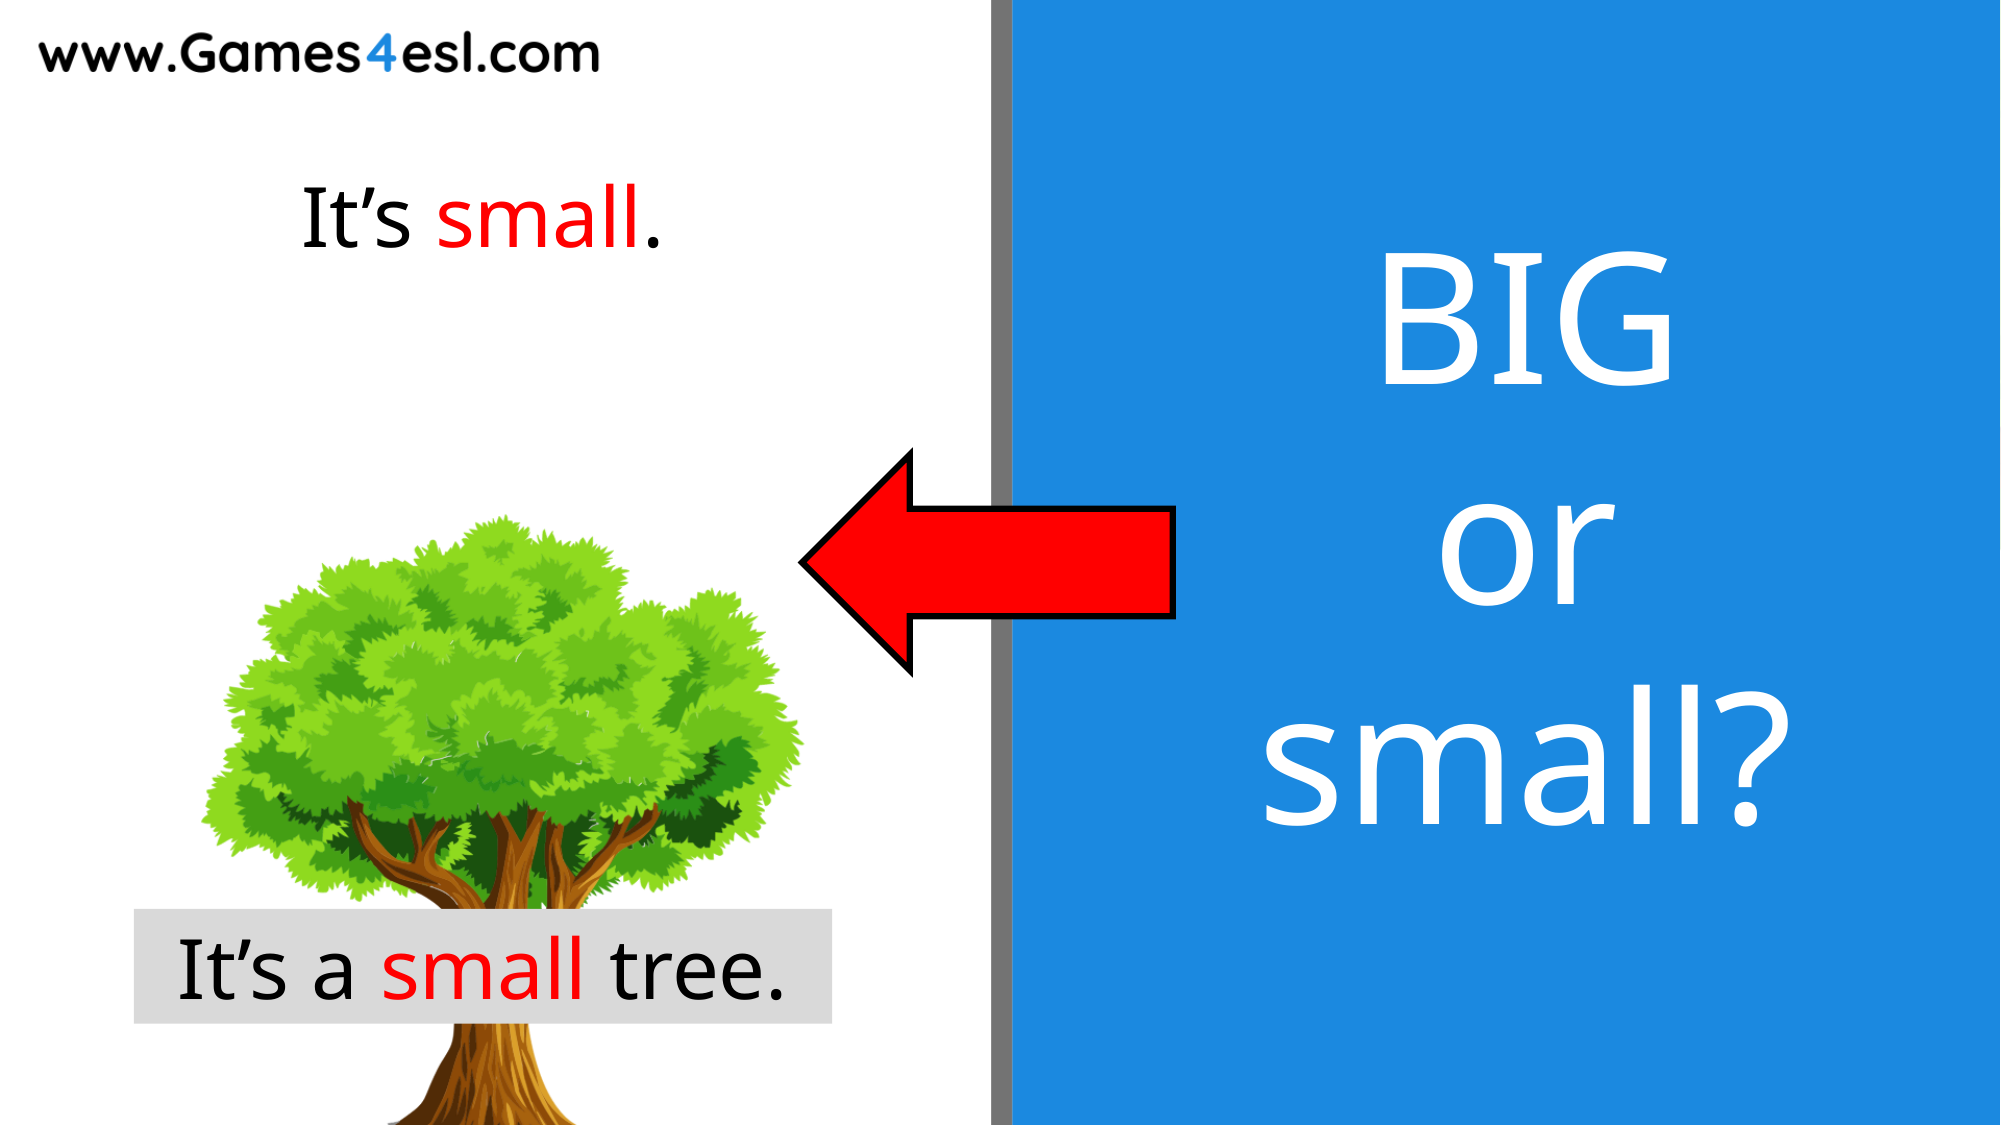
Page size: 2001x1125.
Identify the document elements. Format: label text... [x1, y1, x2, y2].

text_box It’s a small tree. [133, 908, 833, 1024]
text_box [1012, 0, 2000, 1125]
text_box [800, 452, 1012, 673]
picture [0, 0, 1012, 1125]
text_box It’s small. [133, 156, 833, 272]
